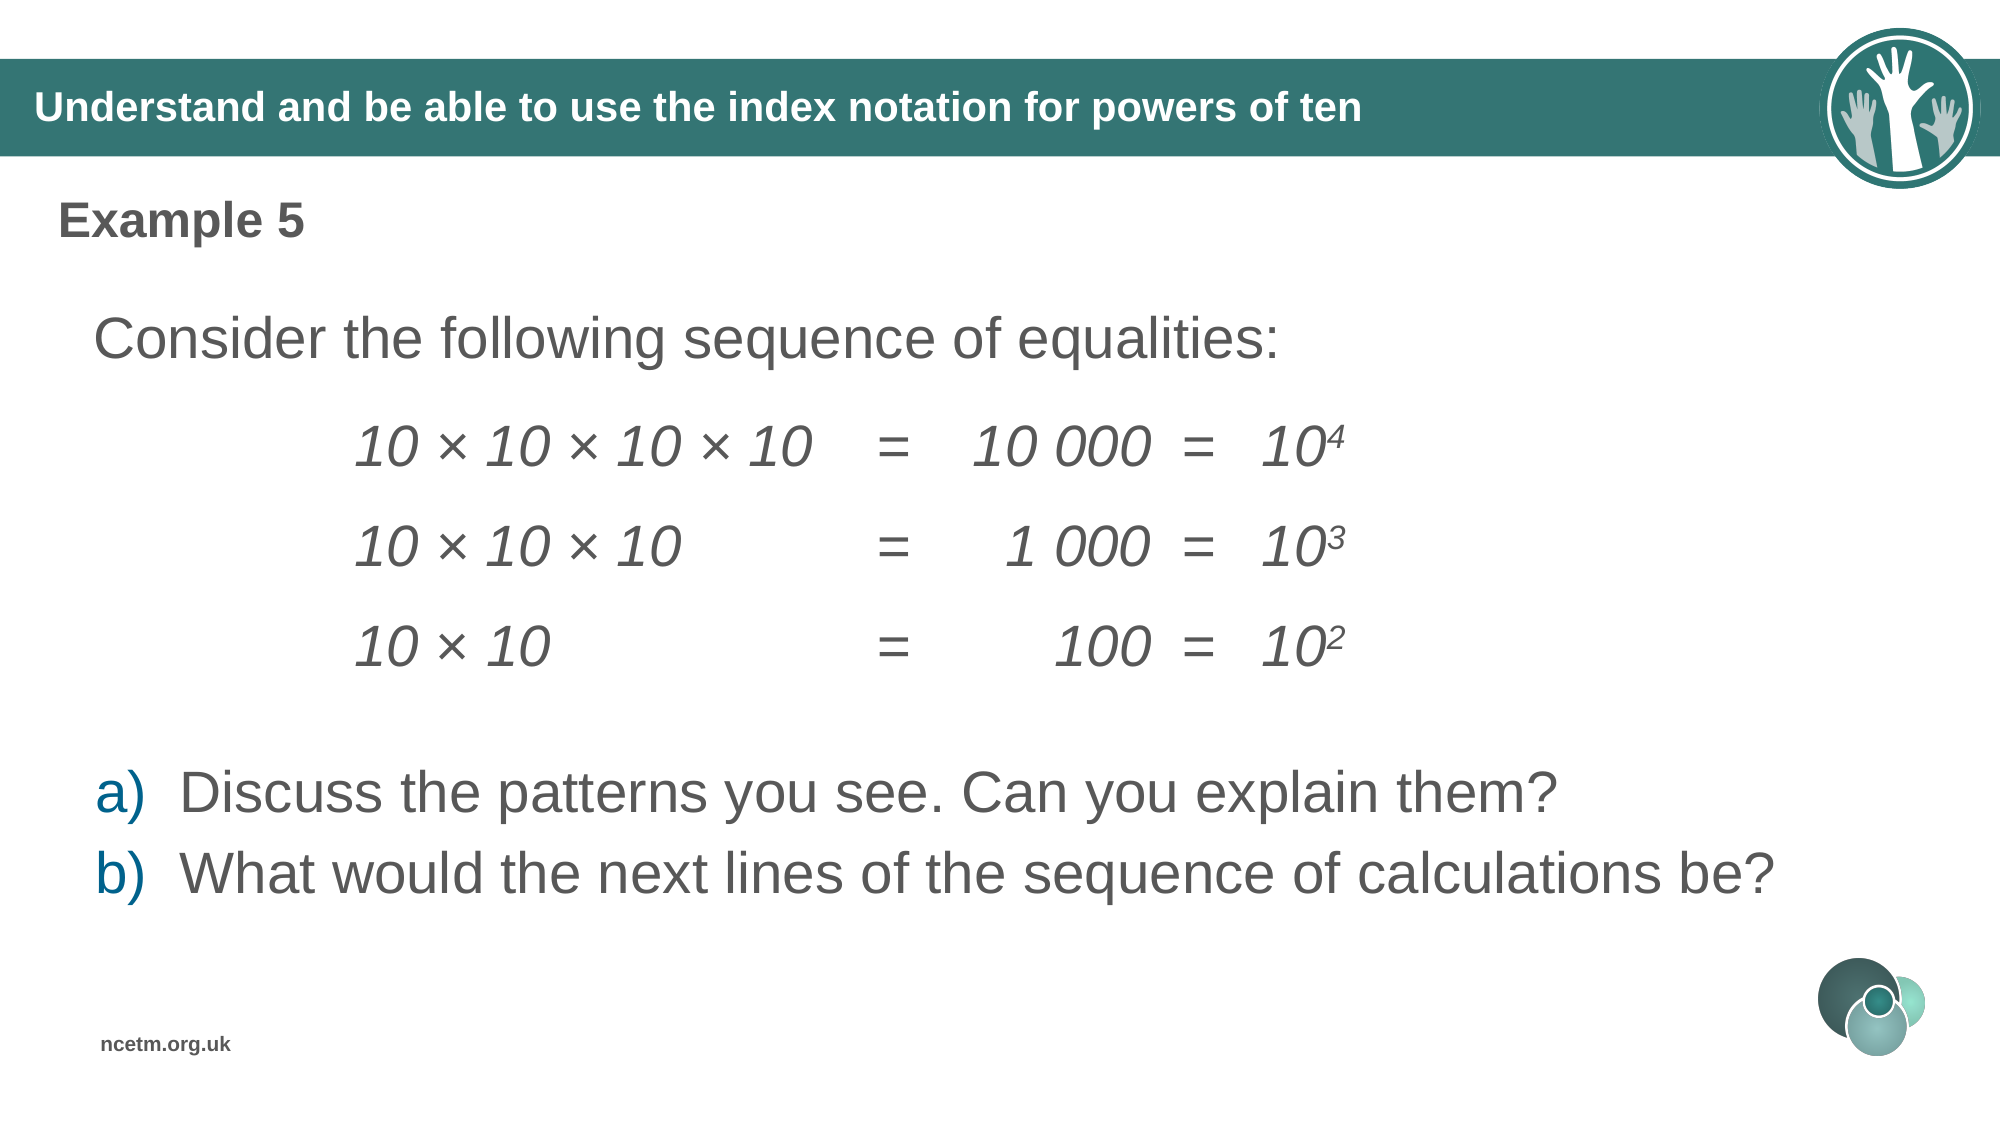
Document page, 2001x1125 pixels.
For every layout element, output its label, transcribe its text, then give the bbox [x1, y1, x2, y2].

table_cell 1 000 [942, 506, 1167, 607]
table_cell 103 [1247, 506, 1513, 607]
table_cell 10 × 10 [339, 607, 861, 707]
table_cell = [1167, 607, 1247, 707]
table_cell 100 [942, 607, 1167, 707]
table_header 10 000 [942, 406, 1167, 506]
title Understand and be able to use the index notation for powers of ten [19, 72, 1757, 143]
table_header = [1167, 406, 1247, 506]
table_header = [861, 406, 942, 506]
text_box Consider the following sequence of equalities: [78, 293, 1981, 460]
table_cell = [861, 506, 942, 607]
text_box Discuss the patterns you see. Can you explain them? What would the next lines of the sequence of calculations be? [80, 746, 1888, 913]
text_box Example 5 [43, 179, 1043, 255]
table_cell 10 × 10 × 10 [339, 506, 861, 607]
table_header 104 [1247, 406, 1513, 506]
picture [1818, 26, 1982, 190]
picture [1818, 958, 1925, 1056]
table_cell 102 [1247, 607, 1513, 707]
table_cell = [1167, 506, 1247, 607]
table_header 10 × 10 × 10 × 10 [339, 406, 861, 506]
table_cell = [861, 607, 942, 707]
